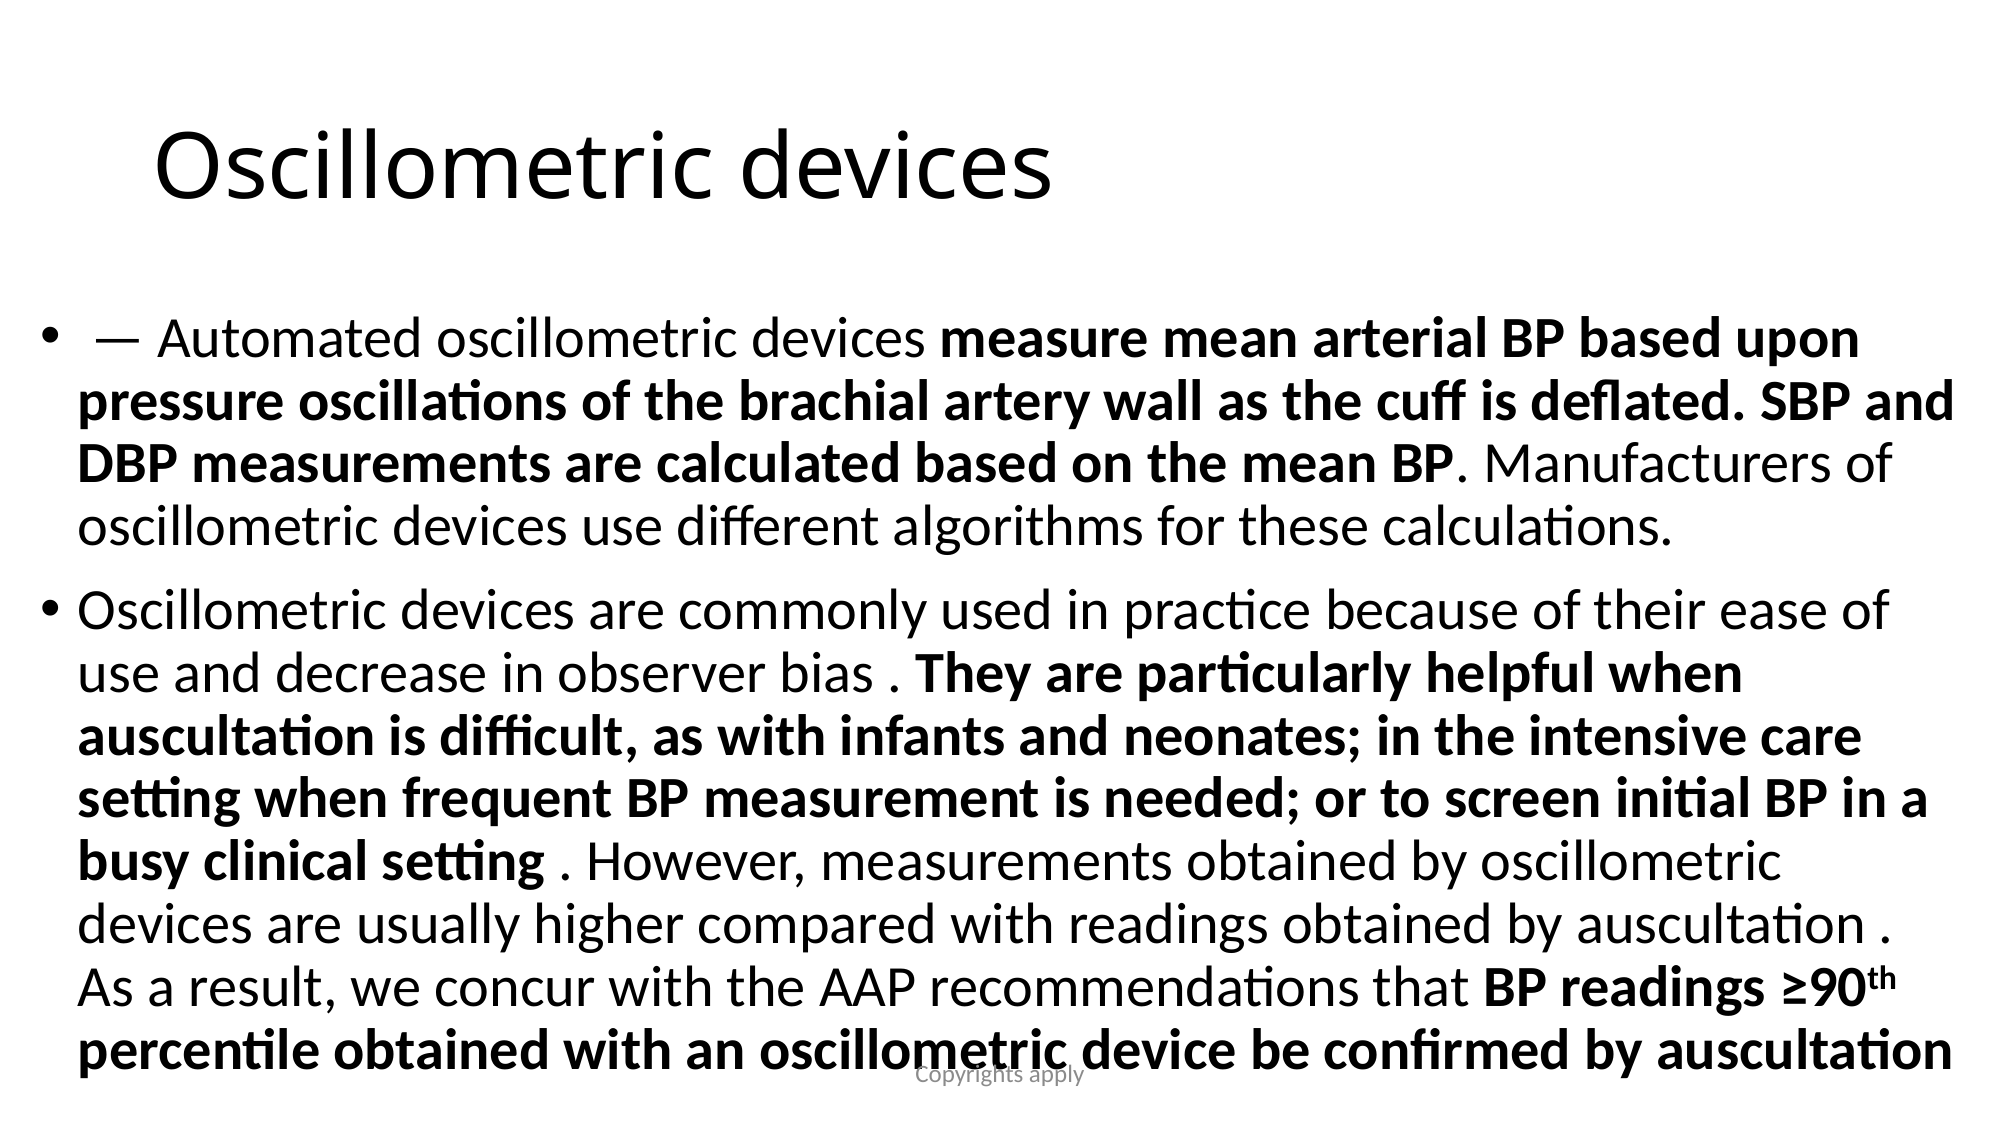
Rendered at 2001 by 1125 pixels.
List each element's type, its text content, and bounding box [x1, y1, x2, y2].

list — Automated oscillometric devices measure mean arterial BP based upon pressure oscillations of the brachial artery wall as the cuff is deflated. SBP and DBP measurements are calculated based on the mean BP. Manufacturers of oscillometric devices use different algorithms for these calculations. Oscillometric devices are commonly used in practice because of their ease of use and decrease in observer bias . They are particularly helpful when auscultation is difficult, as with infants and neonates; in the intensive care setting when frequent BP measurement is needed; or to screen initial BP in a busy clinical setting . However, measurements obtained by oscillometric devices are usually higher compared with readings obtained by auscultation . As a result, we concur with the AAP recommendations that BP readings ≥90th percentile obtained with an oscillometric device be confirmed by auscultation [25, 299, 1974, 1103]
title Oscillometric devices [137, 59, 1863, 278]
footer Copyrights apply [662, 1042, 1338, 1103]
